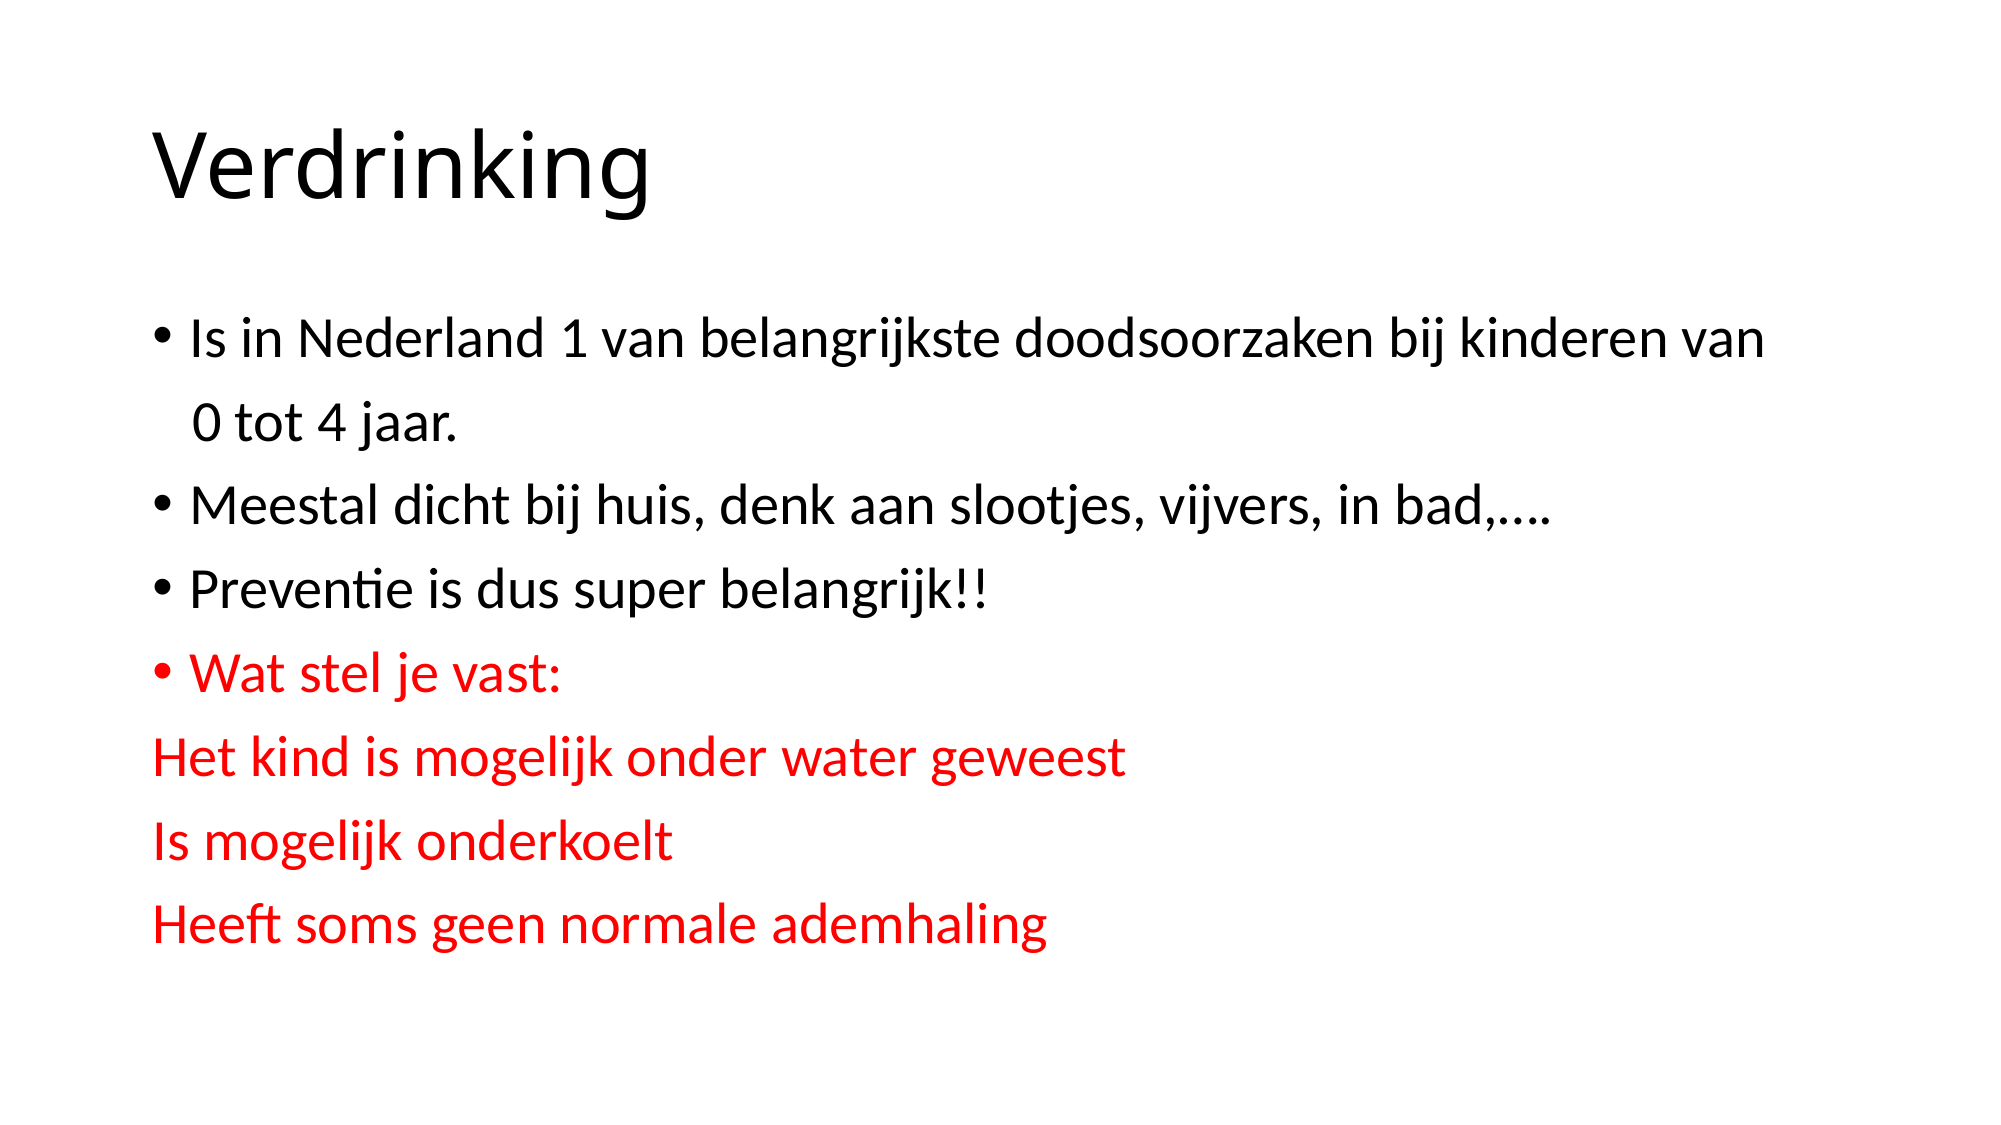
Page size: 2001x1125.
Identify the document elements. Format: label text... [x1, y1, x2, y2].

title Verdrinking [137, 59, 1863, 278]
list Is in Nederland 1 van belangrijkste doodsoorzaken bij kinderen van 0 tot 4 jaar. Meestal dicht bij huis, denk aan slootjes, vijvers, in bad,…. Preventie is dus super belangrijk!! Wat stel je vast: Het kind is mogelijk onder water geweest Is mogelijk onderkoelt Heeft soms geen normale ademhaling [137, 299, 1863, 1014]
